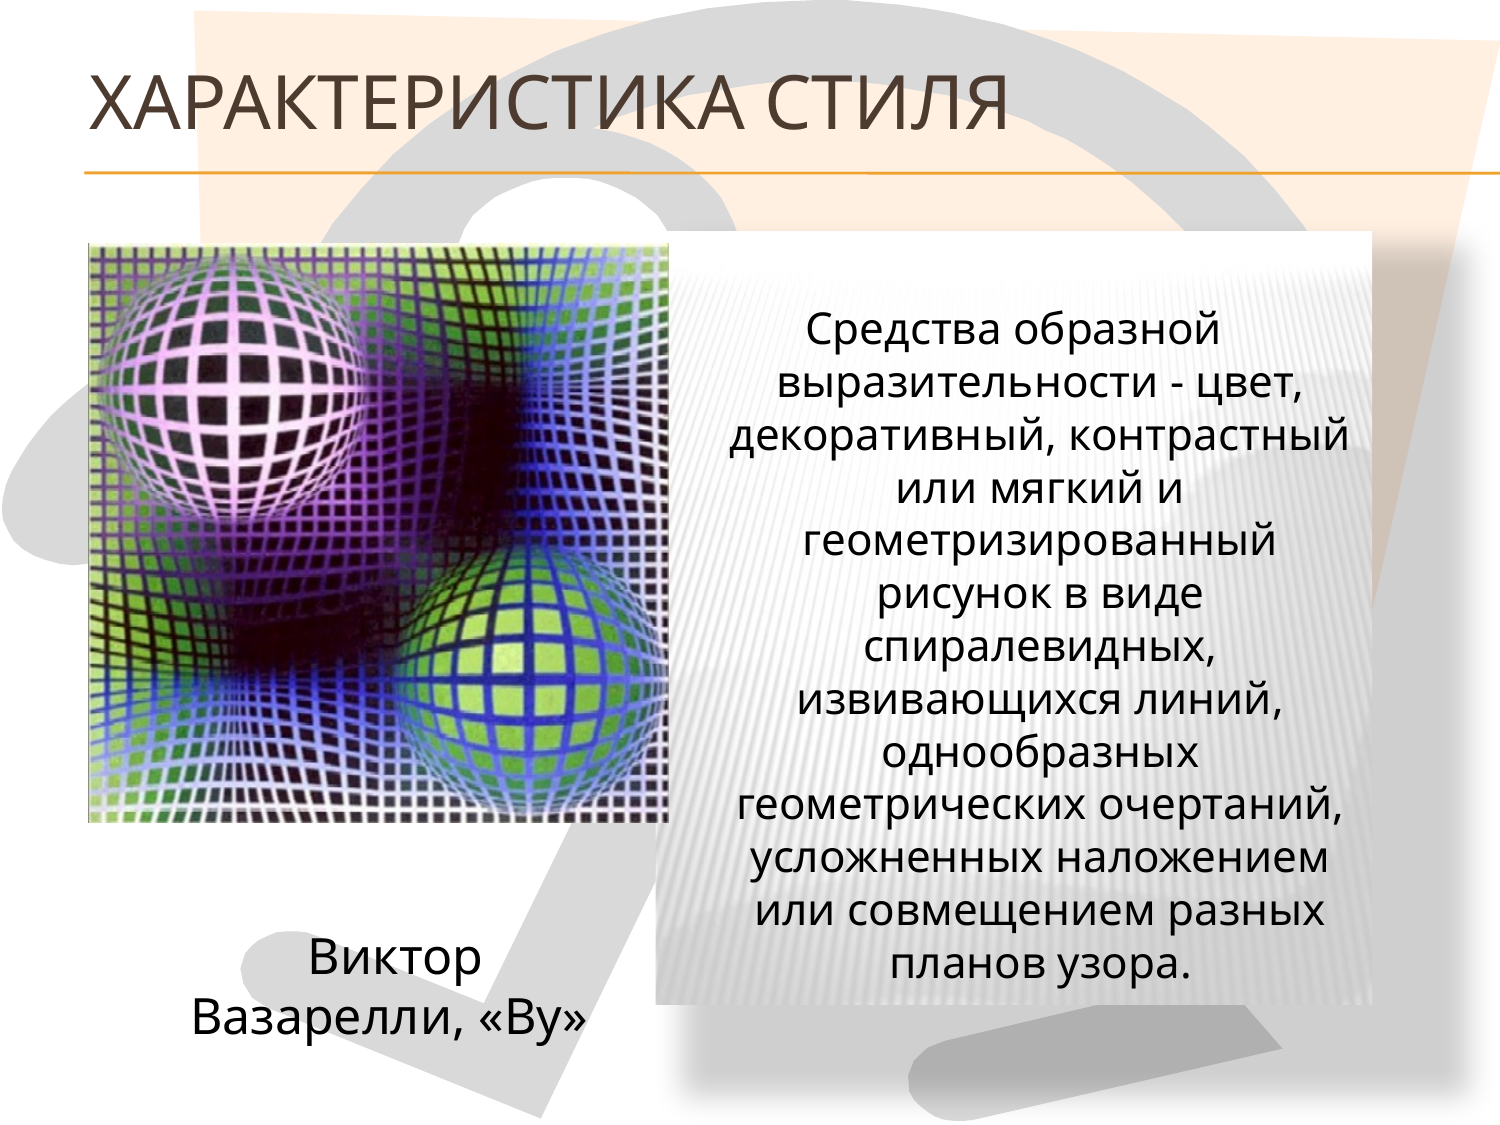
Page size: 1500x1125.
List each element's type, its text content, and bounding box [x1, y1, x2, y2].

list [88, 243, 669, 823]
title Характеристика стиля [75, 30, 1500, 169]
list Средства образной выразительности - цвет, декоративный, контрастный или мягкий и геометризированный рисунок в виде спиралевидных, извивающихся линий, однообразных геометрических очертаний, усложненных наложением или совмещением разных планов узора. [655, 231, 1373, 1005]
text_box Виктор Вазарелли, «Ву» [159, 916, 632, 1052]
